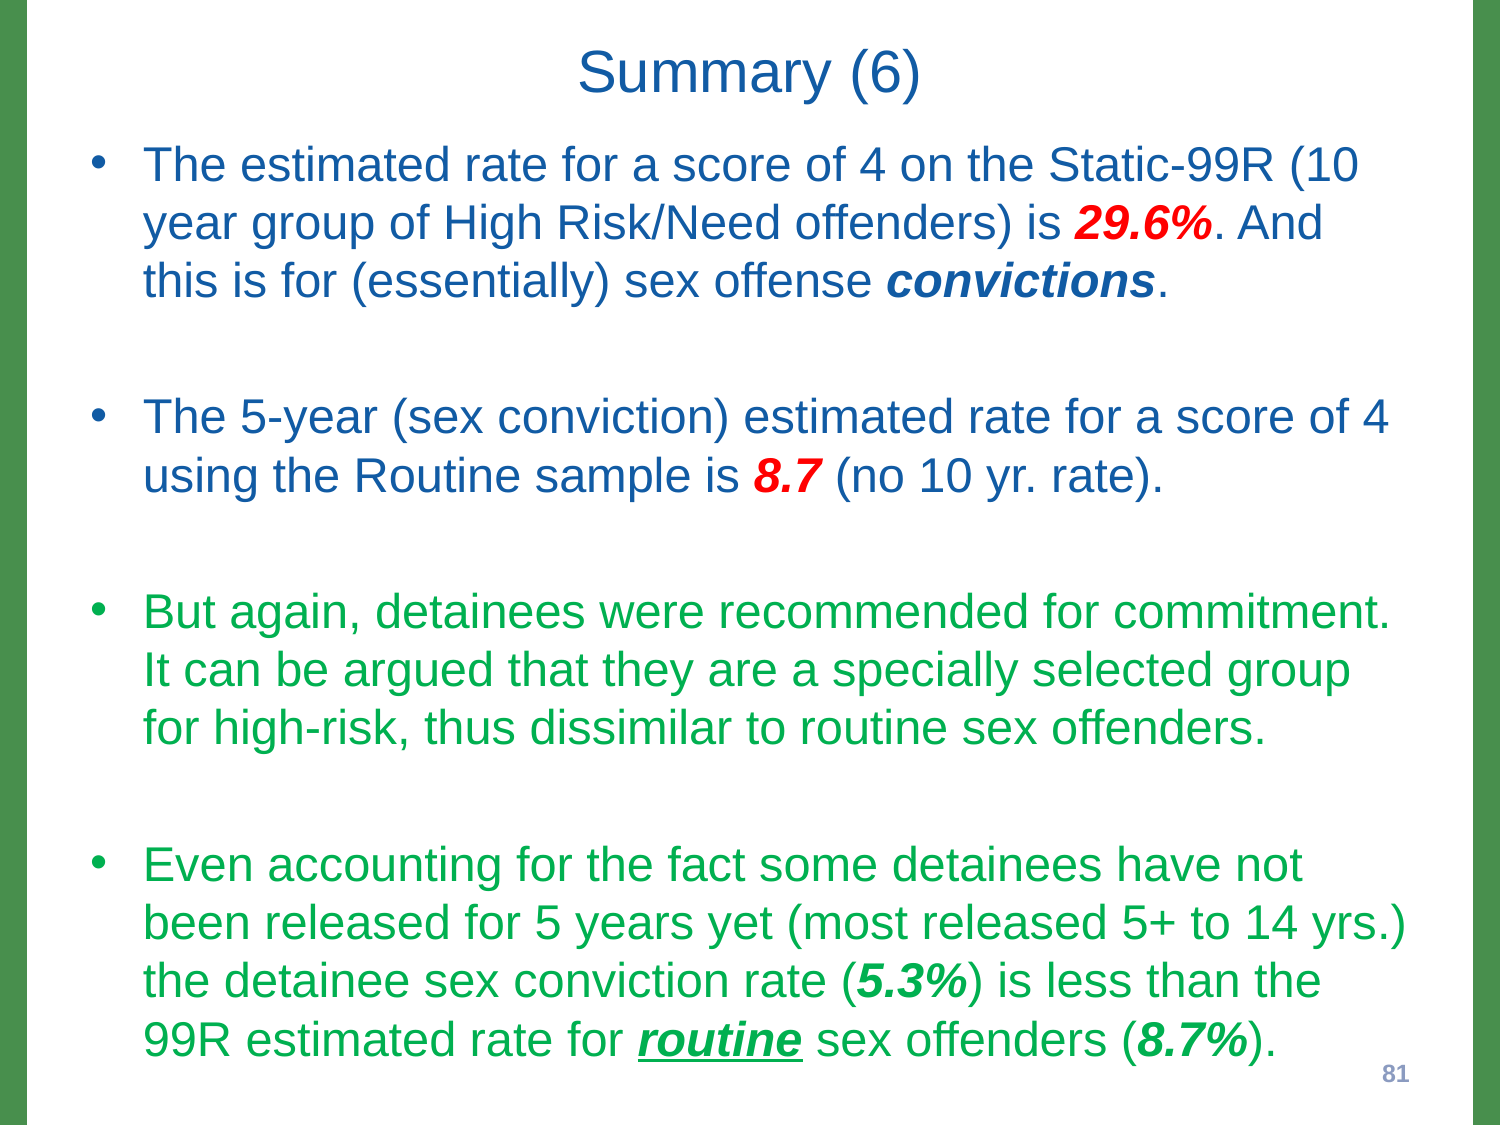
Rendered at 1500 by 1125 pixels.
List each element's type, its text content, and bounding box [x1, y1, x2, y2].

list The estimated rate for a score of 4 on the Static-99R (10 year group of High Risk/Need offenders) is 29.6%. And this is for (essentially) sex offense convictions. The 5-year (sex conviction) estimated rate for a score of 4 using the Routine sample is 8.7 (no 10 yr. rate). But again, detainees were recommended for commitment. It can be argued that they are a specially selected group for high-risk, thus dissimilar to routine sex offenders. Even accounting for the fact some detainees have not been released for 5 years yet (most released 5+ to 14 yrs.) the detainee sex conviction rate (5.3%) is less than the 99R estimated rate for routine sex offenders (8.7%). [75, 125, 1425, 1088]
title Summary (6) [75, 24, 1425, 113]
slide_number 81 [1074, 1042, 1425, 1103]
